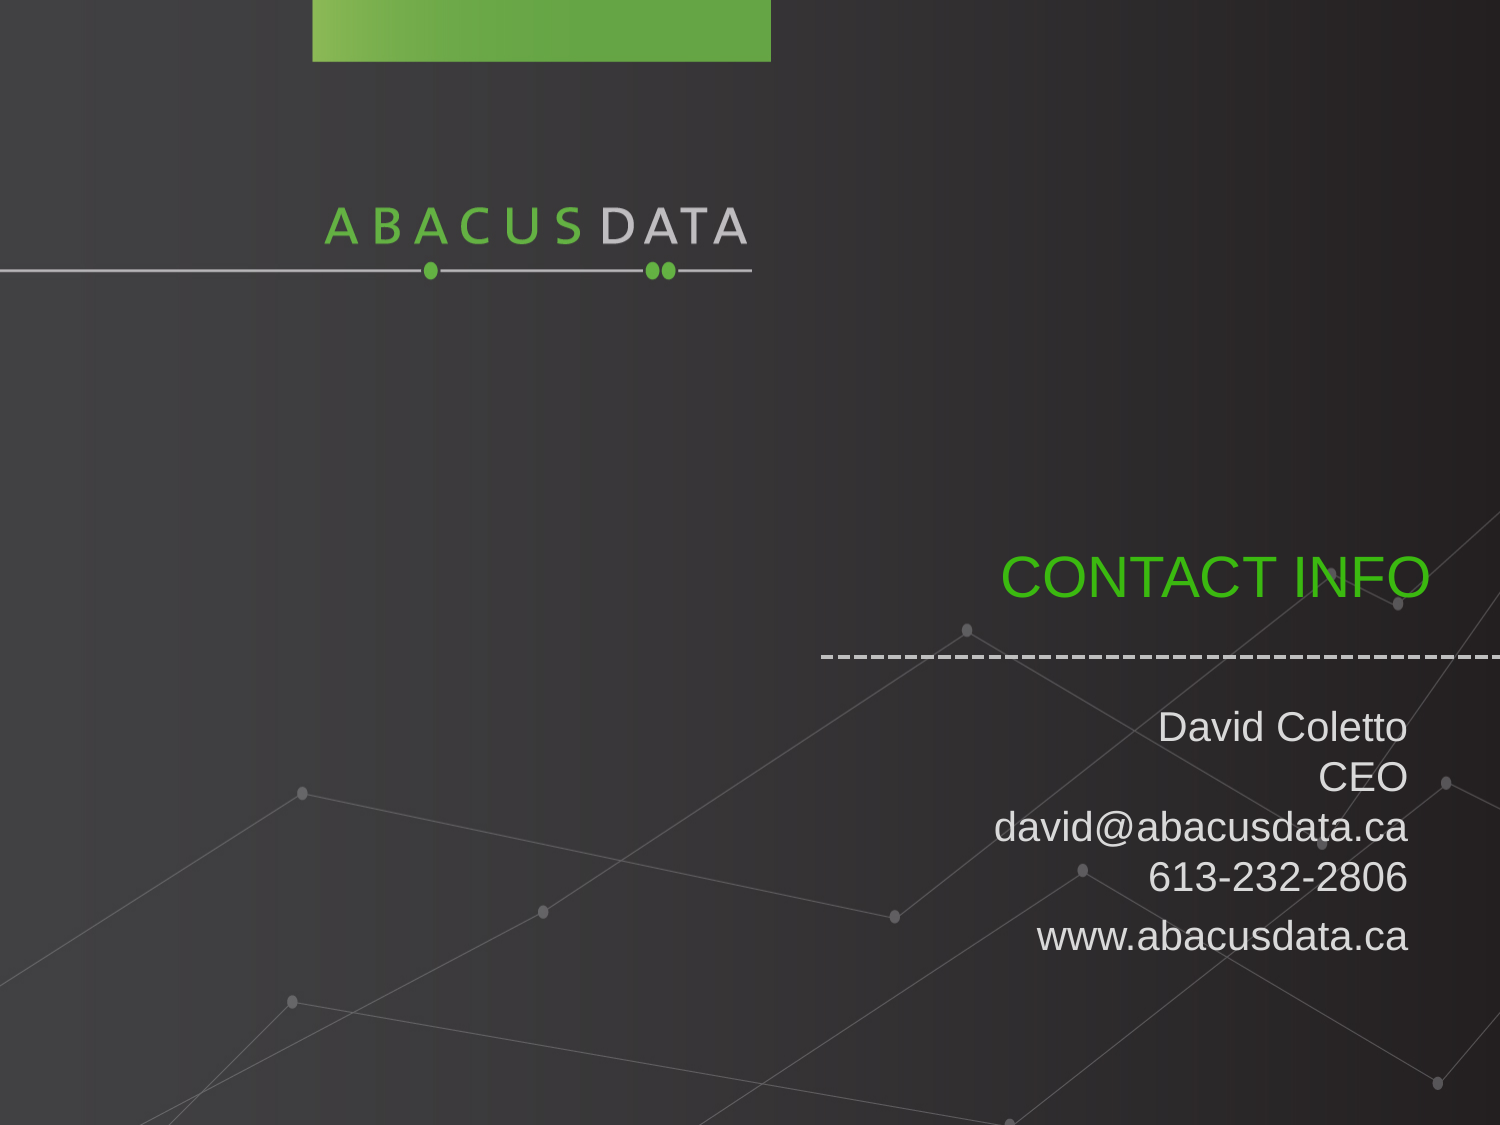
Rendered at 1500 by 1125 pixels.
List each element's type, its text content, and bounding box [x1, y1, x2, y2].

picture [0, 0, 1500, 1125]
subtitle David Coletto CEO david@abacusdata.ca 613-232-2806 www.abacusdata.ca [336, 692, 1424, 1000]
title CONTACT INFO [300, 373, 1448, 776]
